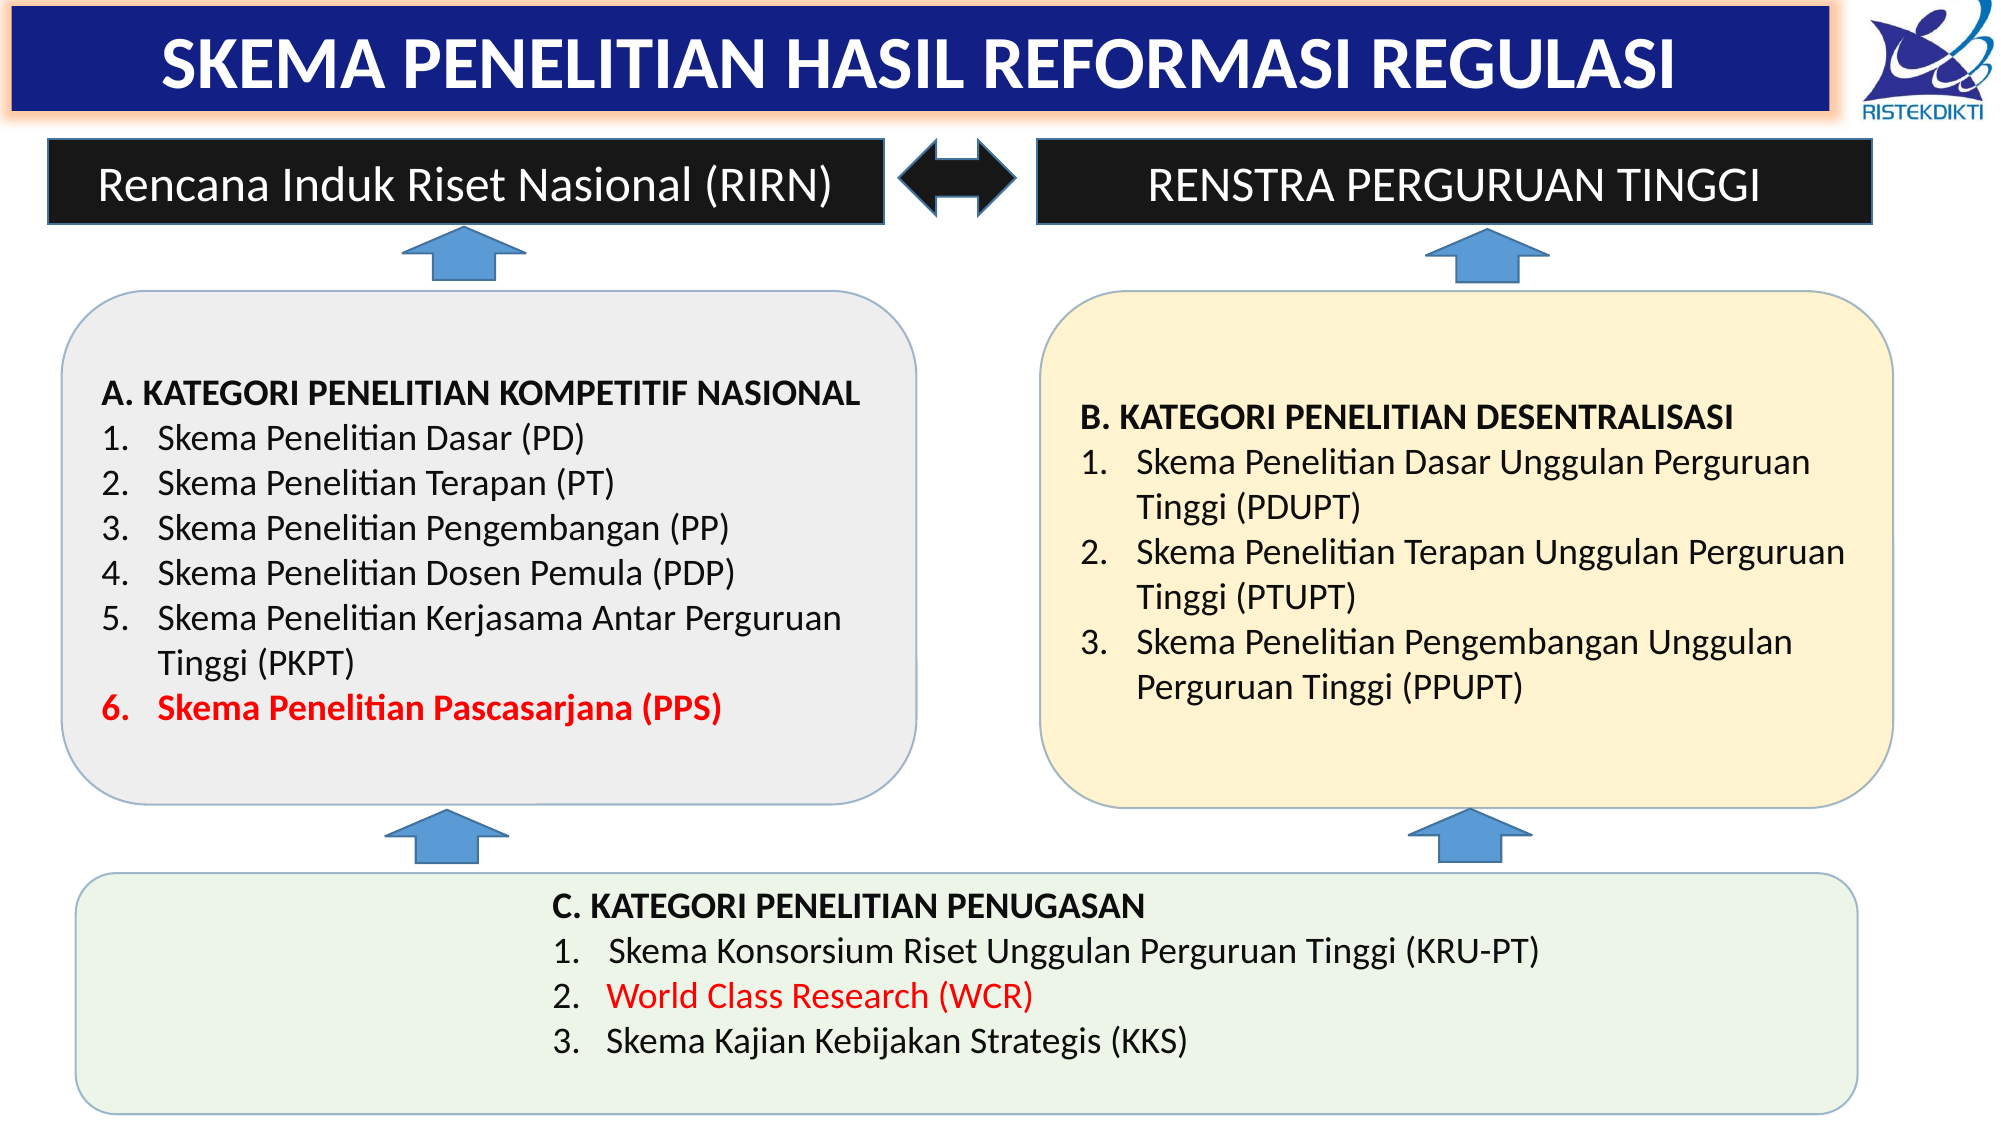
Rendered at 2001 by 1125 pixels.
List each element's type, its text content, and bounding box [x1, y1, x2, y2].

text_box A. KATEGORI PENELITIAN KOMPETITIF NASIONAL Skema Penelitian Dasar (PD) Skema Penelitian Terapan (PT) Skema Penelitian Pengembangan (PP) Skema Penelitian Dosen Pemula (PDP) Skema Penelitian Kerjasama Antar Perguruan Tinggi (PKPT) Skema Penelitian Pascasarjana (PPS) [60, 289, 918, 806]
text_box [401, 225, 527, 281]
text_box C. KATEGORI PENELITIAN PENUGASAN Skema Konsorsium Riset Unggulan Perguruan Tinggi (KRU-PT) 2. World Class Research (WCR) 3. Skema Kajian Kebijakan Strategis (KKS) [74, 872, 1859, 1116]
text_box [1424, 227, 1550, 284]
text_box B. KATEGORI PENELITIAN DESENTRALISASI Skema Penelitian Dasar Unggulan Perguruan Tinggi (PDUPT) Skema Penelitian Terapan Unggulan Perguruan Tinggi (PTUPT) Skema Penelitian Pengembangan Unggulan Perguruan Tinggi (PPUPT) [1039, 290, 1895, 810]
text_box [1407, 807, 1533, 863]
text_box Rencana Induk Riset Nasional (RIRN) [47, 138, 885, 225]
text_box RENSTRA PERGURUAN TINGGI [1036, 138, 1873, 225]
text_box [897, 137, 1018, 218]
text_box [384, 808, 510, 865]
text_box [11, 0, 1995, 122]
